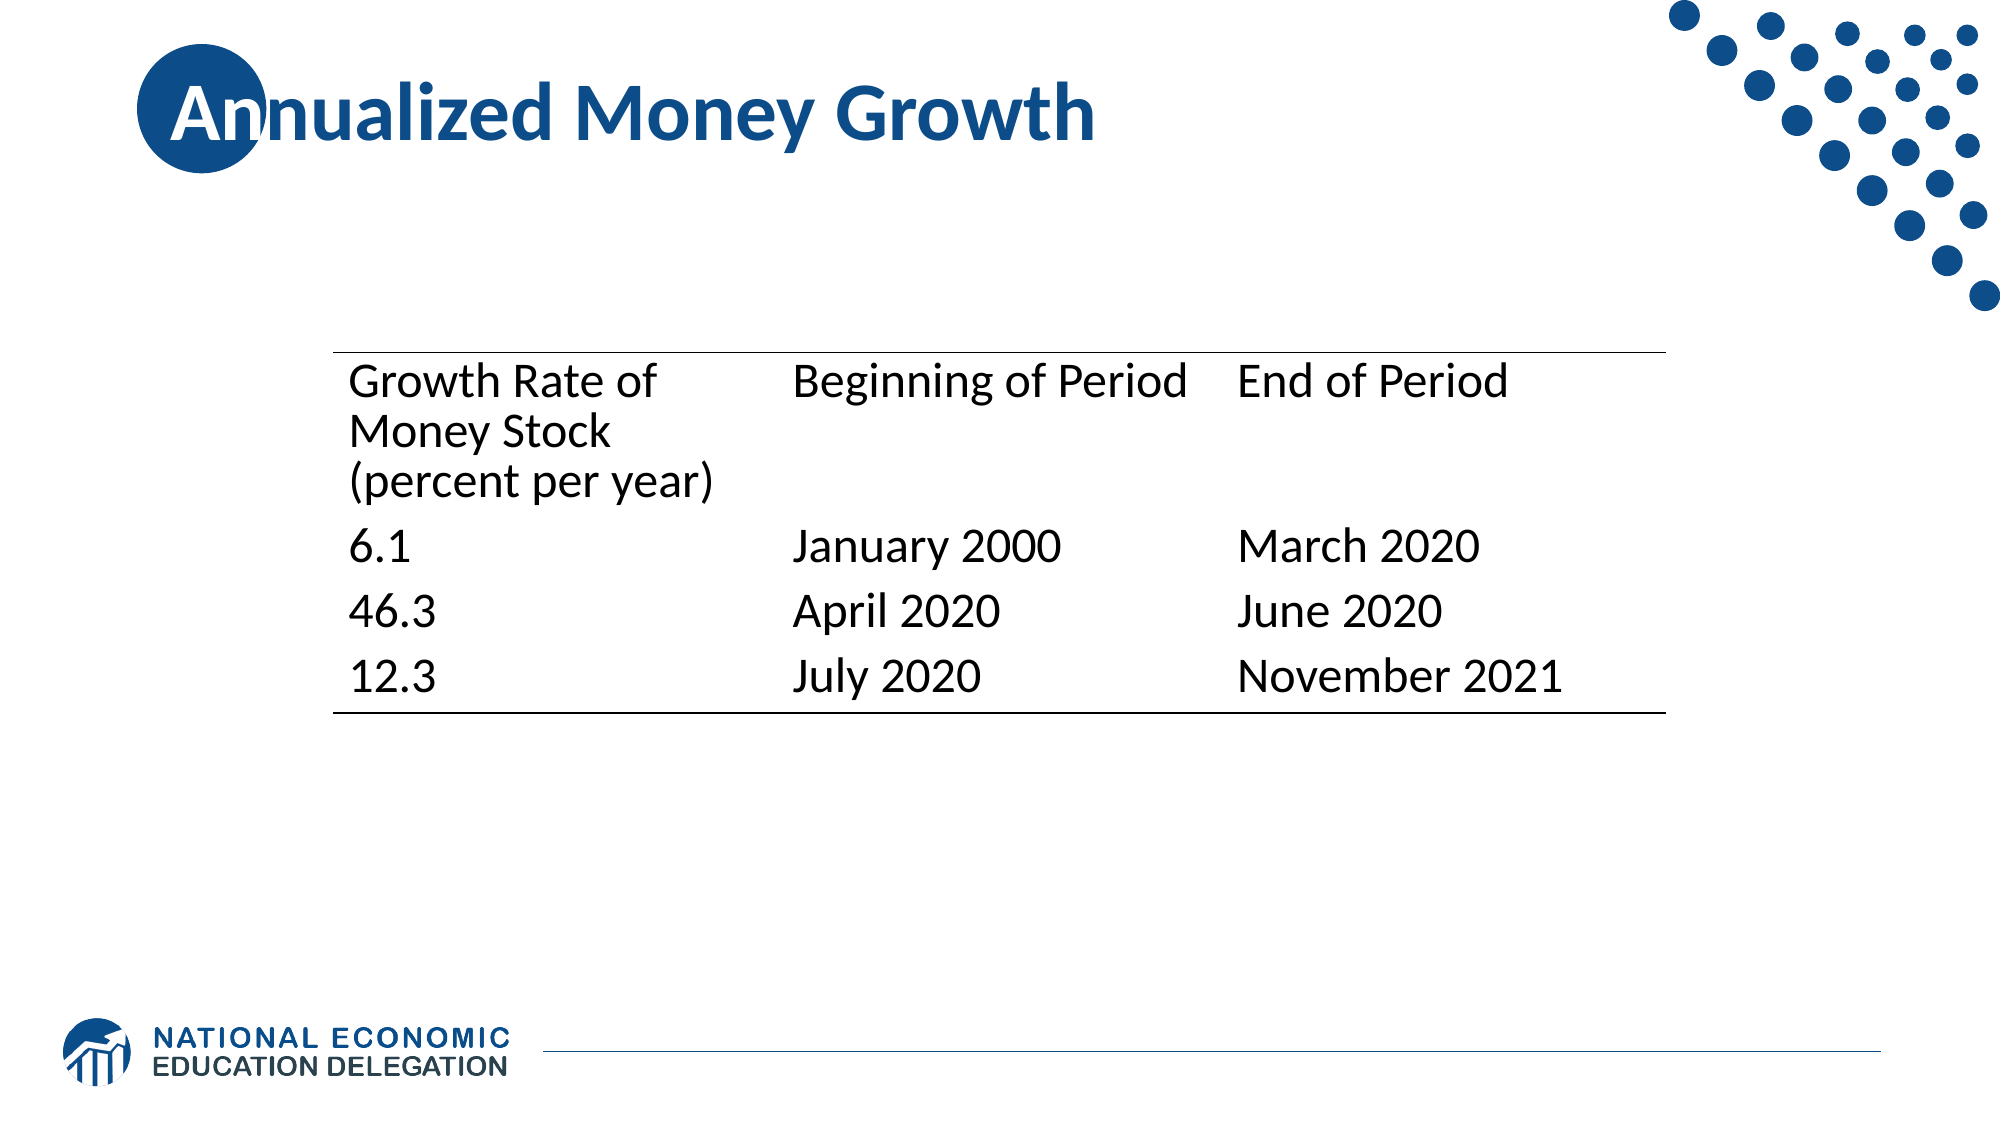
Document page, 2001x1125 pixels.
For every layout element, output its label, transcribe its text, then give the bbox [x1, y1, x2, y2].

table_cell 46.3 [333, 583, 778, 648]
table_cell June 2020 [1222, 583, 1666, 648]
table_cell November 2021 [1222, 648, 1666, 712]
table_cell July 2020 [778, 648, 1222, 712]
table_cell January 2000 [778, 518, 1222, 583]
table_header End of Period [1222, 353, 1666, 518]
table_cell April 2020 [778, 583, 1222, 648]
picture [55, 1013, 520, 1091]
table_cell March 2020 [1222, 518, 1666, 583]
table_cell 12.3 [333, 648, 778, 712]
table_header Beginning of Period [778, 353, 1222, 518]
table_cell 6.1 [333, 518, 778, 583]
title Annualized Money Growth [155, 46, 1881, 181]
table_header Growth Rate of Money Stock (percent per year) [333, 353, 778, 518]
